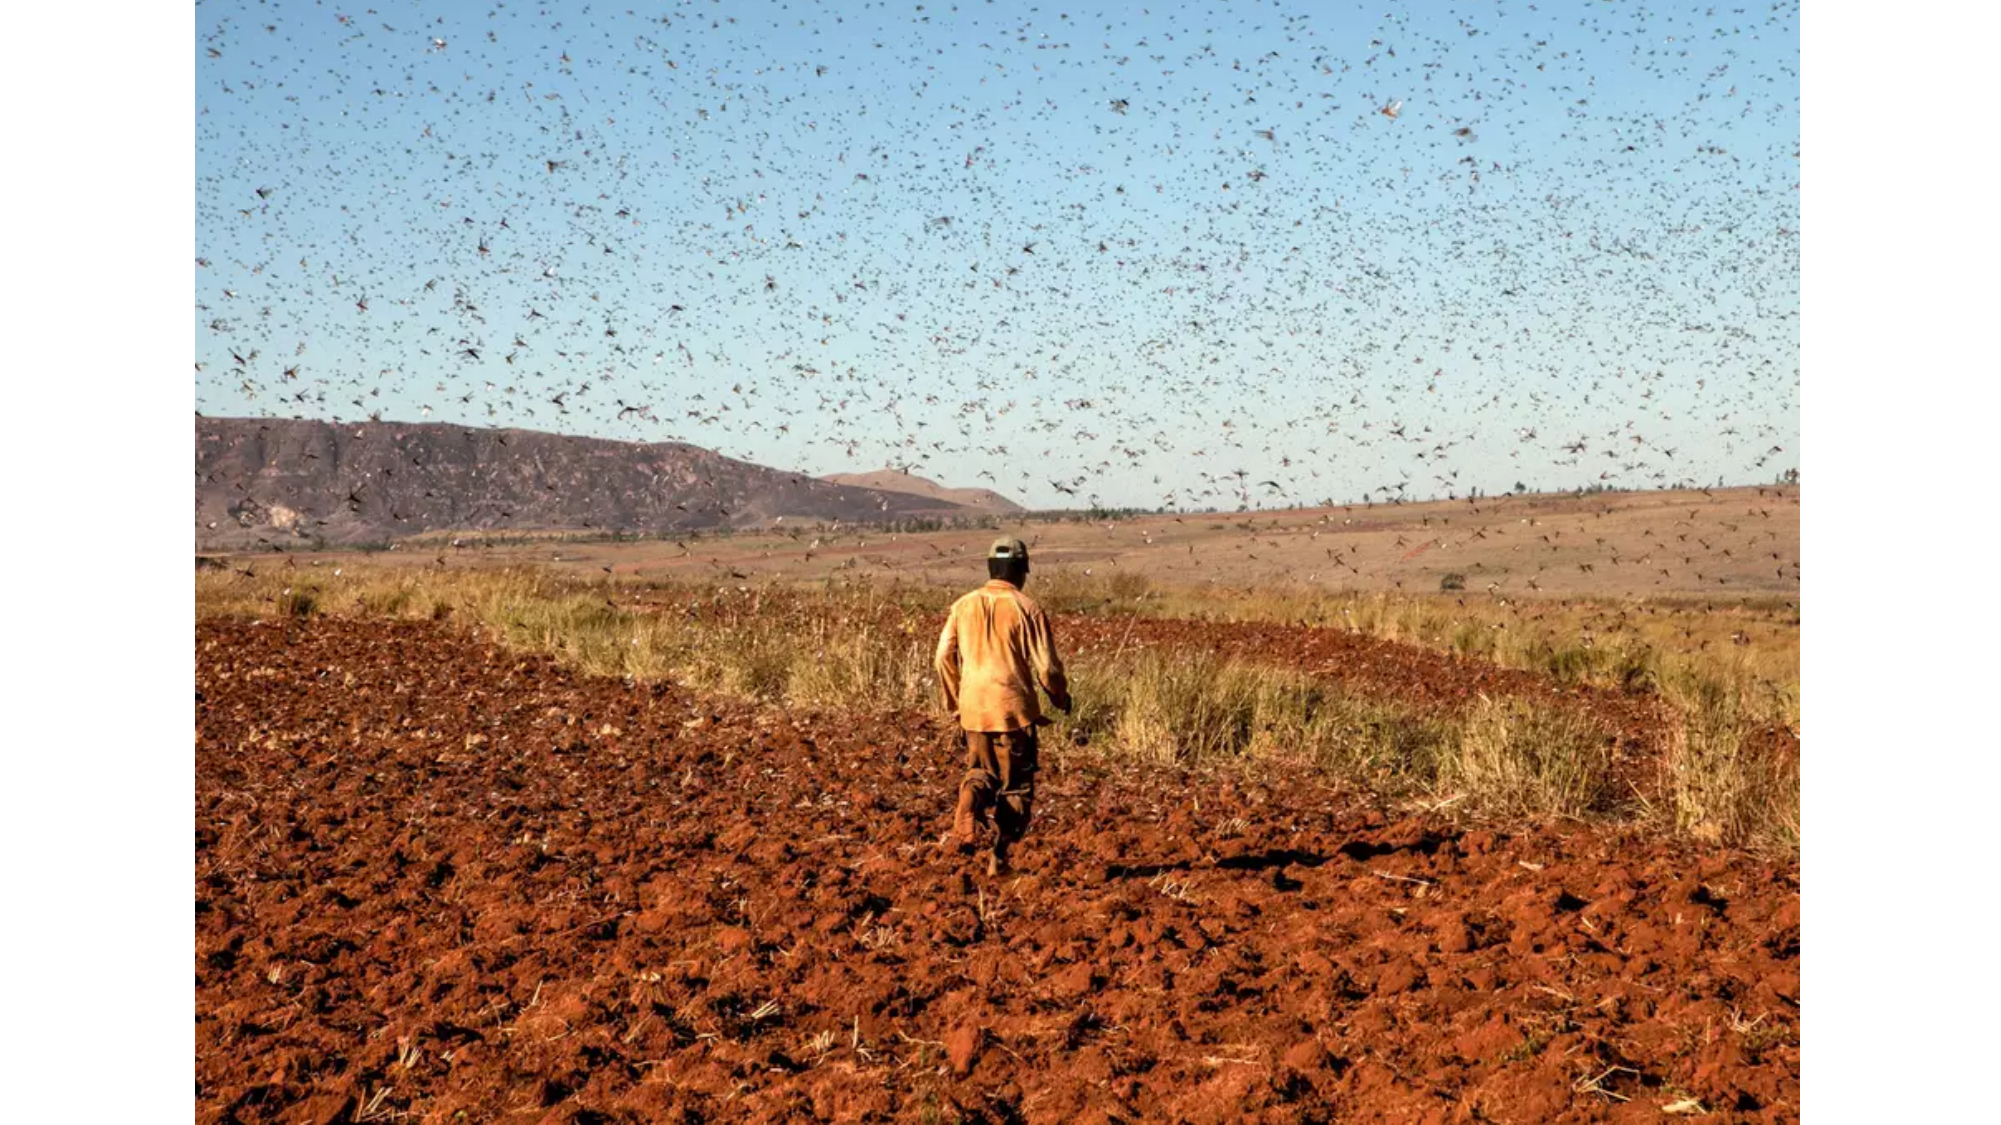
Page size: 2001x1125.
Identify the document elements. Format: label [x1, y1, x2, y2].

picture [195, 0, 1800, 1125]
